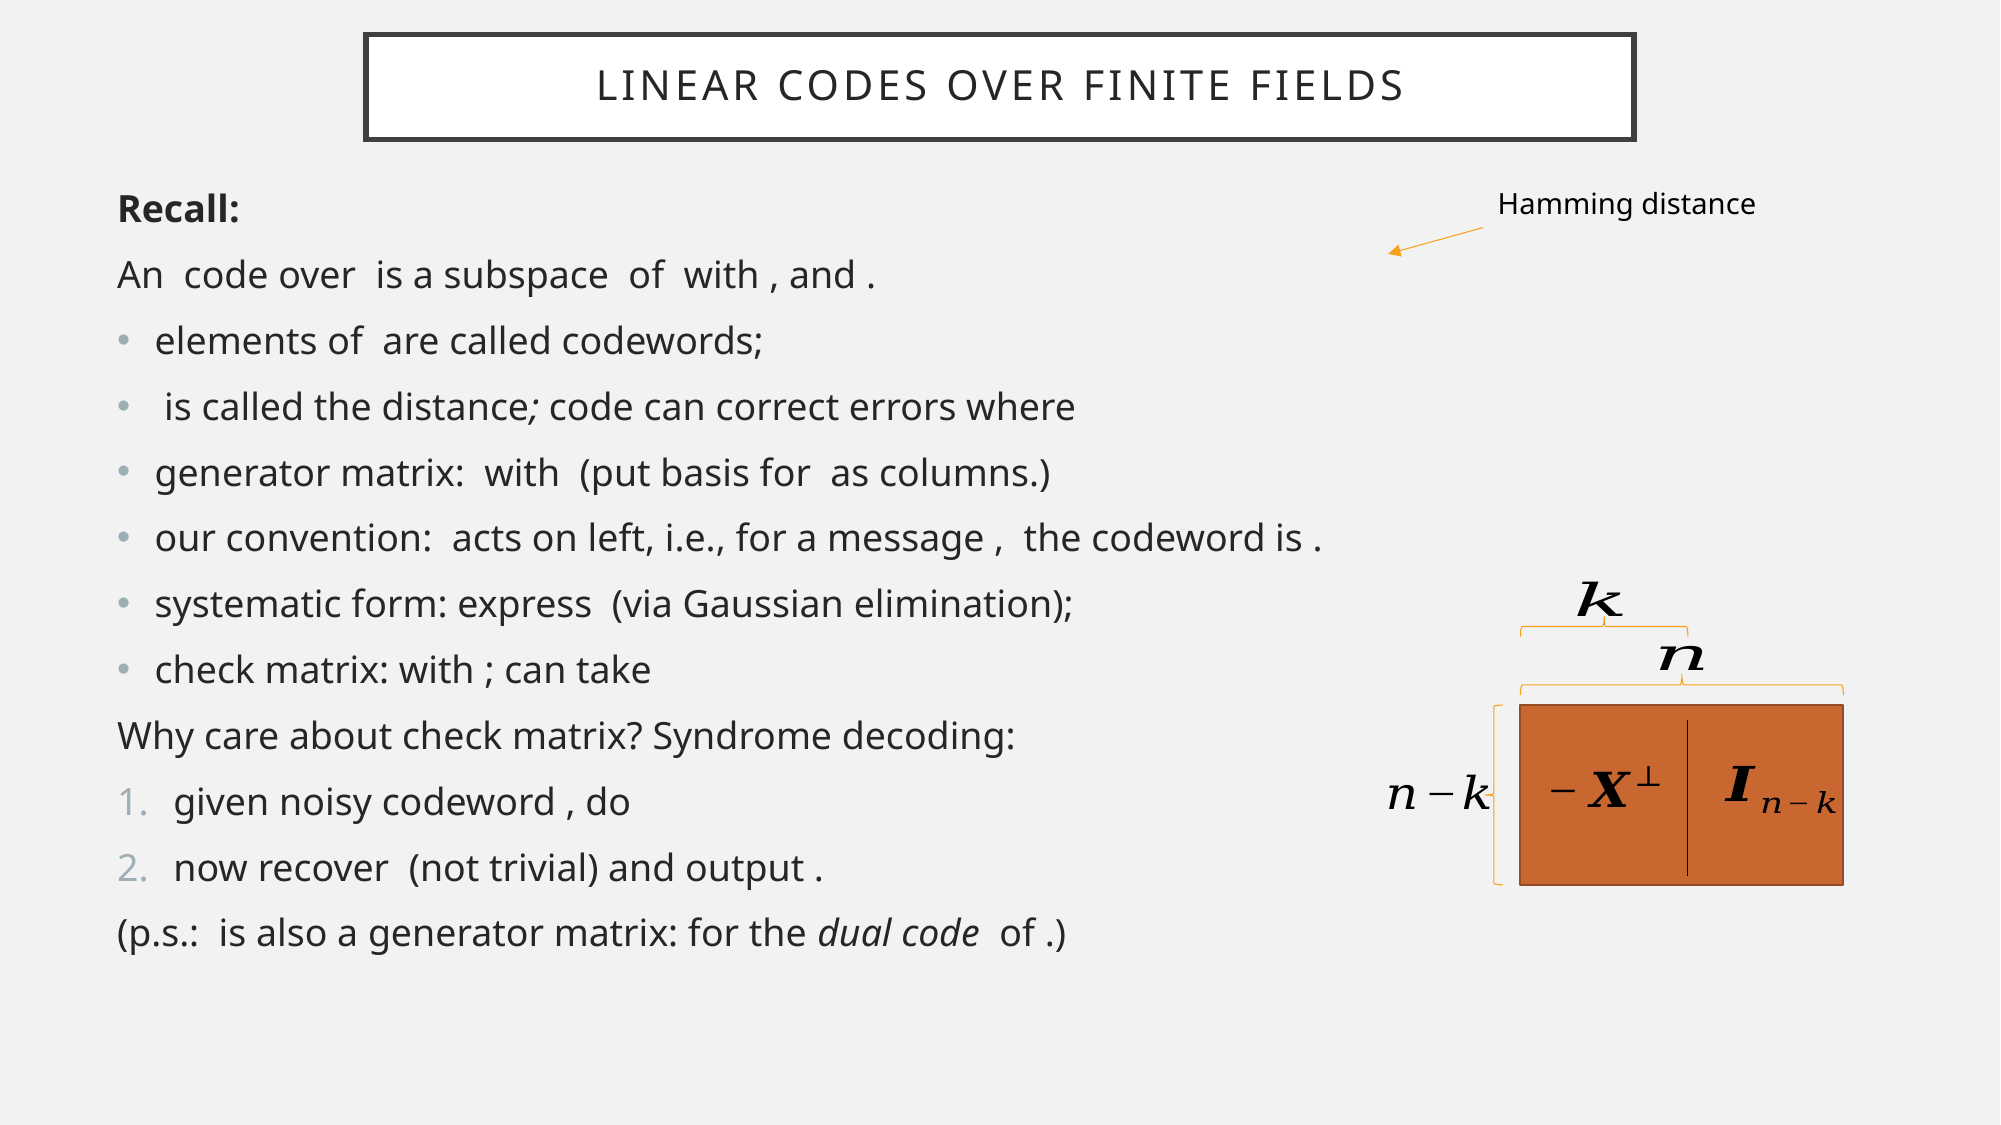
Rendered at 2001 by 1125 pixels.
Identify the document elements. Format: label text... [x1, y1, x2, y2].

text_box [1519, 674, 1844, 696]
text_box [1519, 704, 1844, 886]
text_box Hamming distance [1482, 177, 1717, 244]
text_box [1484, 704, 1503, 886]
title Linear codes over Finite fields [363, 32, 1637, 142]
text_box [1388, 227, 1483, 254]
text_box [1574, 523, 1634, 691]
